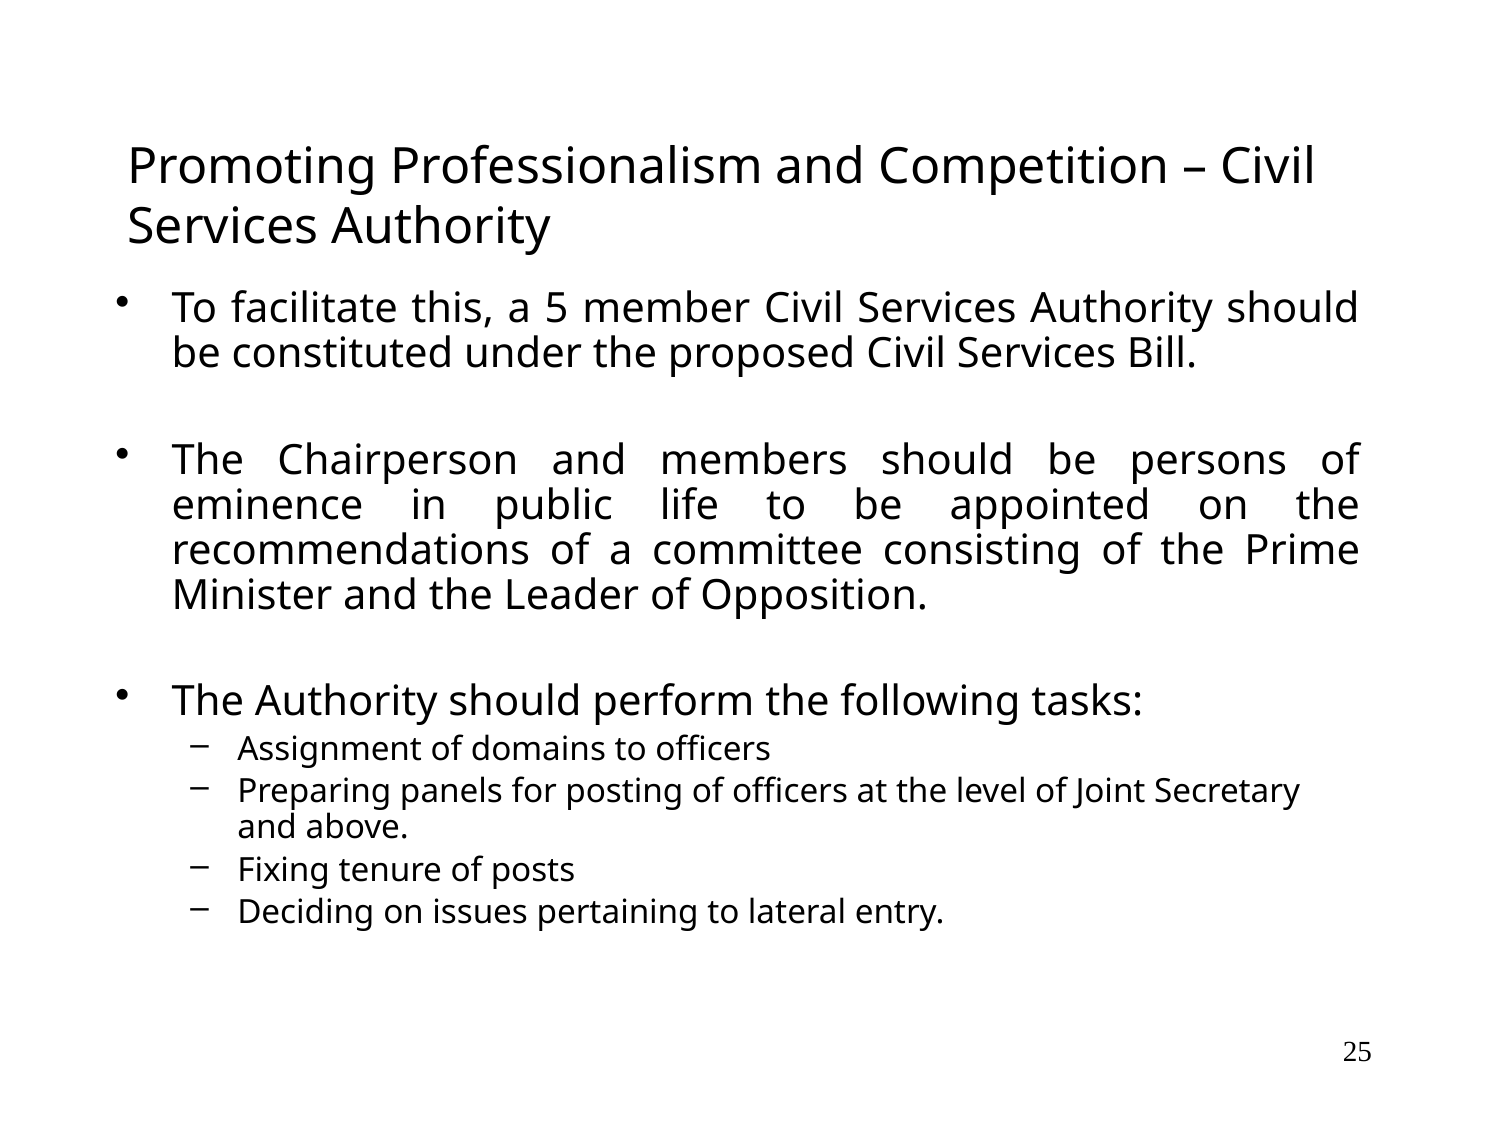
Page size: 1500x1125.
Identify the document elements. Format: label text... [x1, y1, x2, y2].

list To facilitate this, a 5 member Civil Services Authority should be constituted under the proposed Civil Services Bill. The Chairperson and members should be persons of eminence in public life to be appointed on the recommendations of a committee consisting of the Prime Minister and the Leader of Opposition. The Authority should perform the following tasks: Assignment of domains to officers Preparing panels for posting of officers at the level of Joint Secretary and above. Fixing tenure of posts Deciding on issues pertaining to lateral entry. [100, 278, 1376, 985]
slide_number 25 [1074, 1025, 1388, 1100]
title Promoting Professionalism and Competition – Civil Services Authority [112, 99, 1388, 288]
